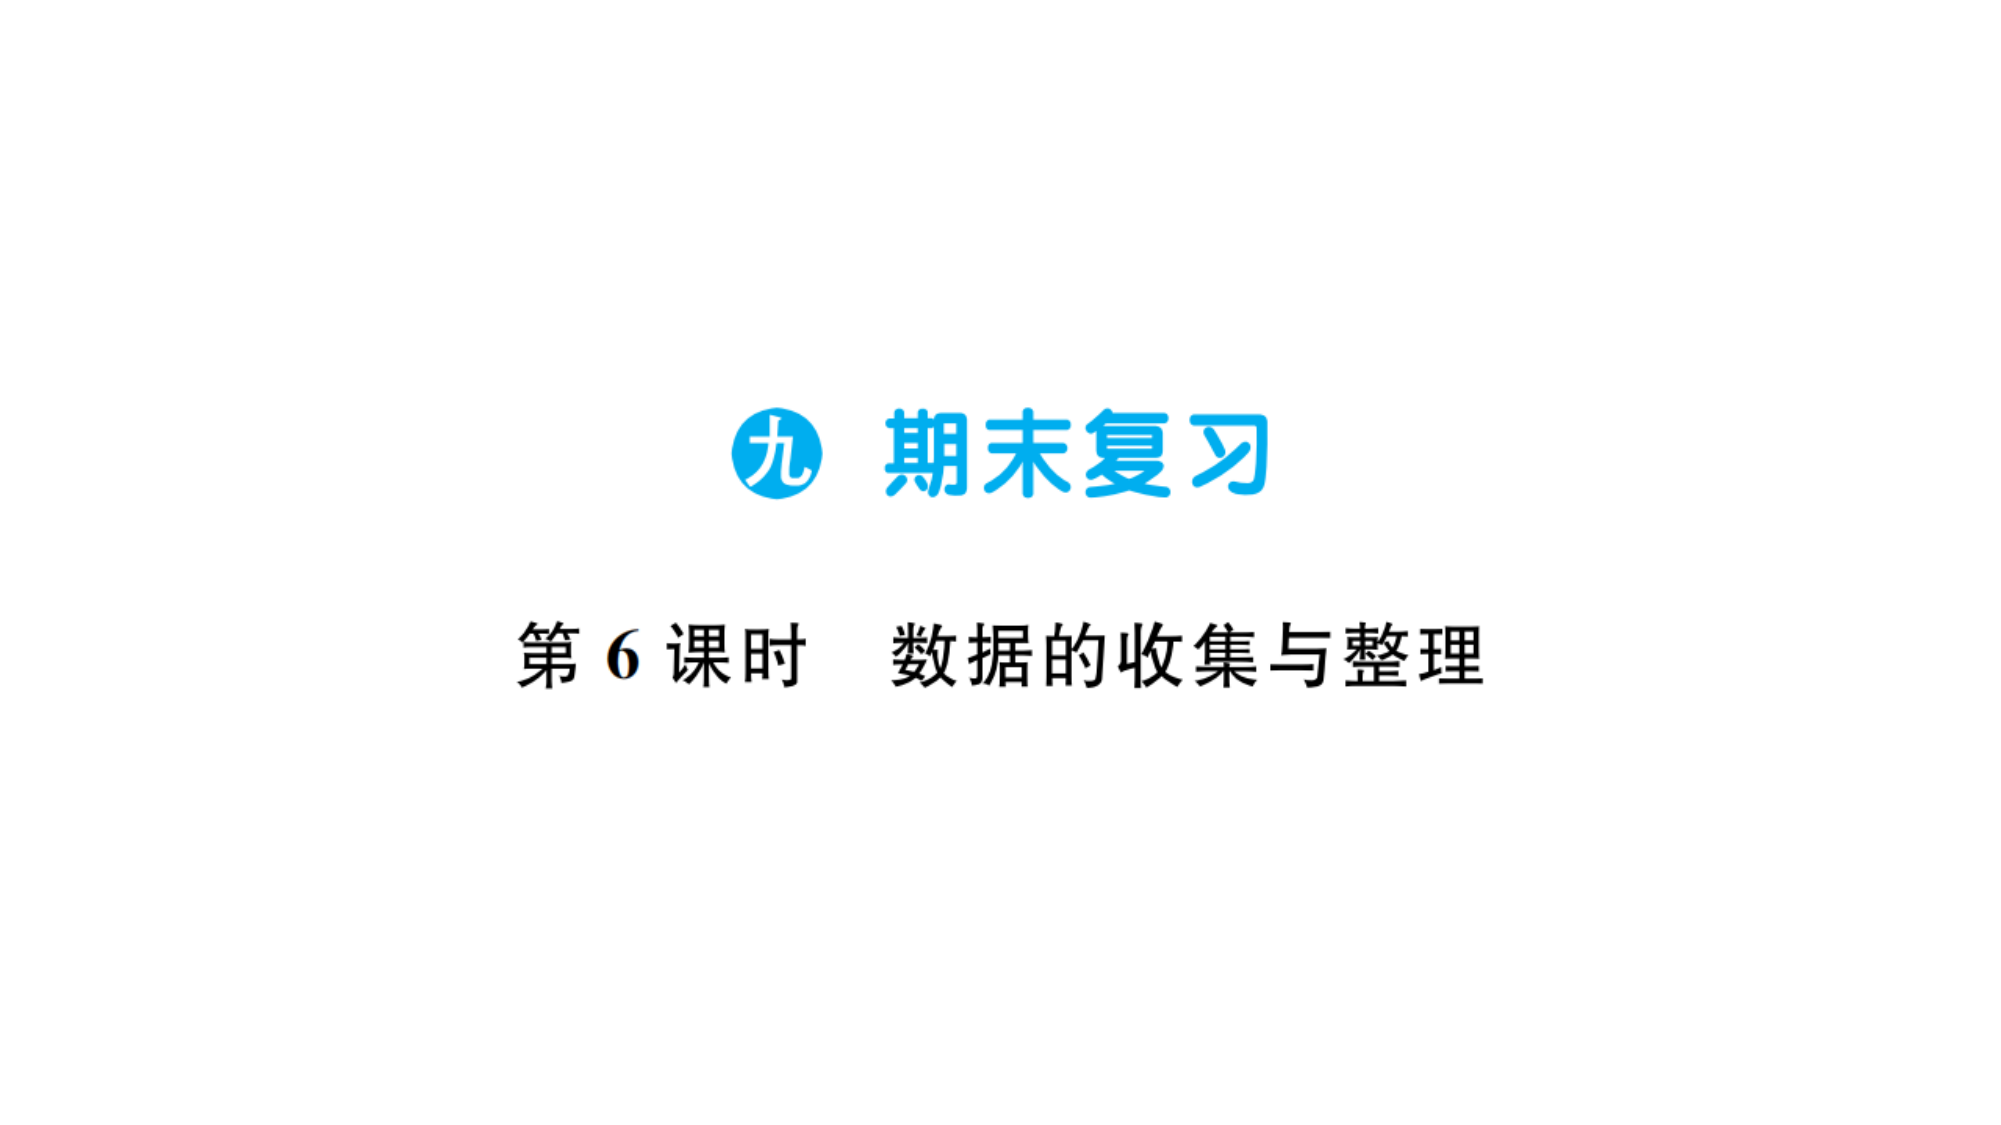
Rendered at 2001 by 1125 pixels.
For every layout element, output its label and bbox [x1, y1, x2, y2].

picture [512, 618, 1488, 693]
picture [729, 403, 1271, 504]
